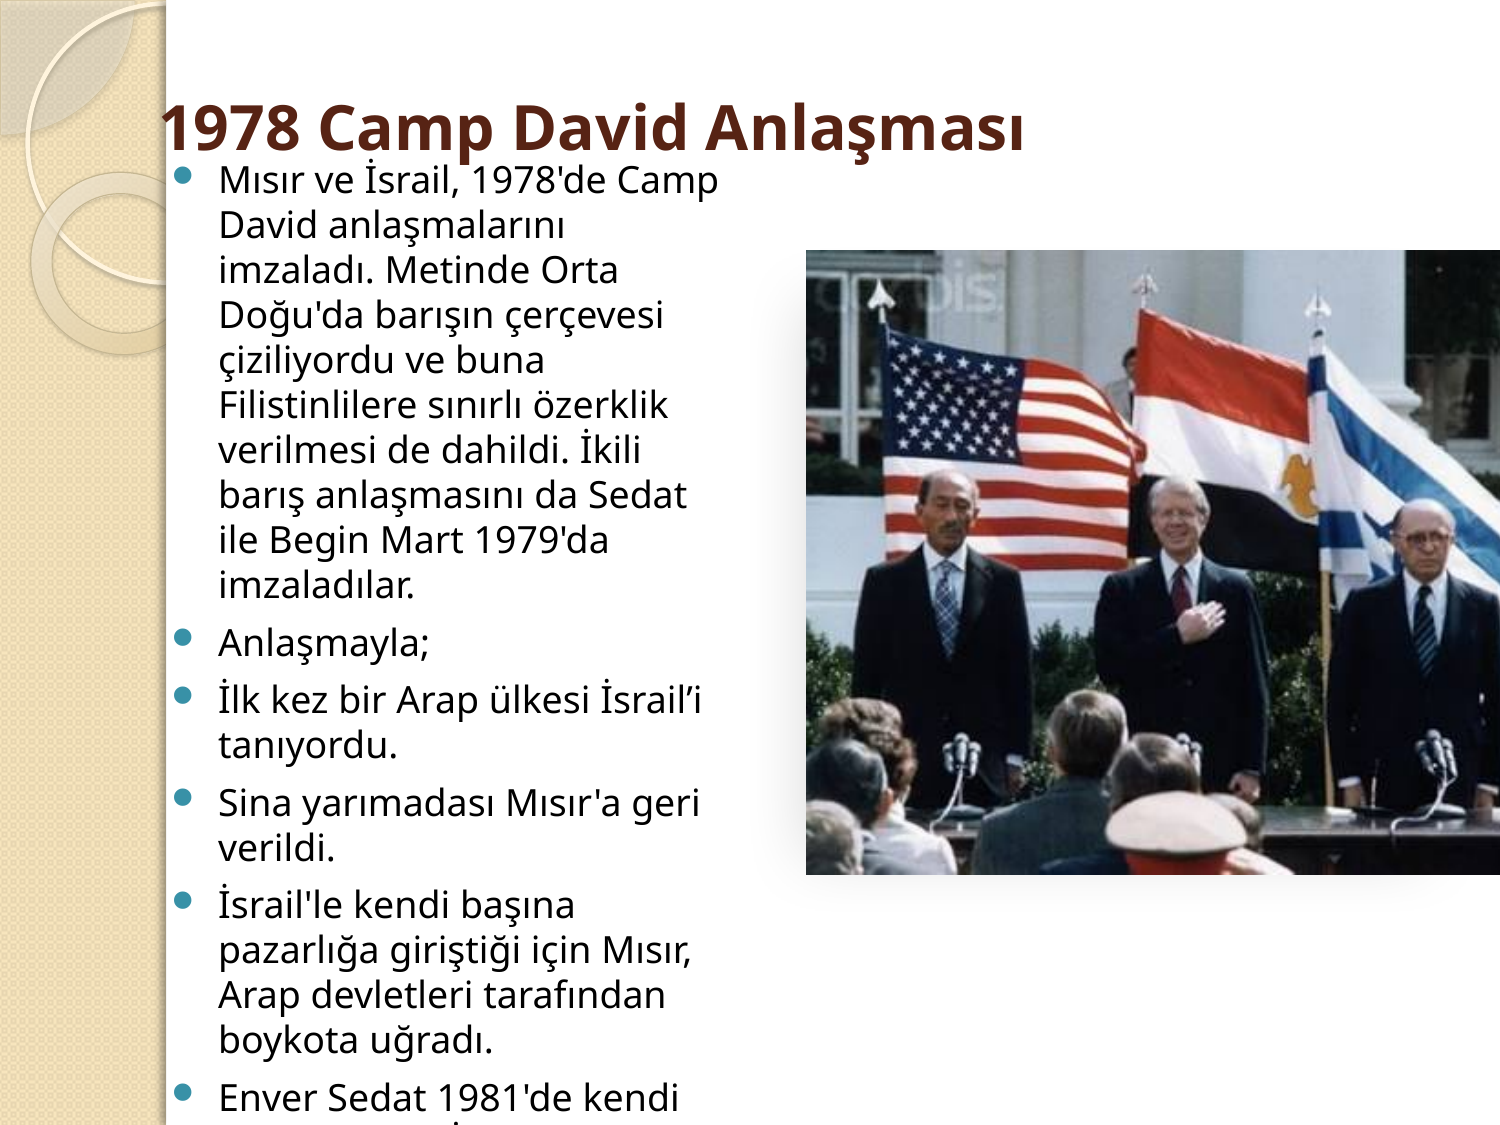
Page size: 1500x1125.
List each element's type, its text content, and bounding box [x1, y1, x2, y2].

title 1978 Camp David Anlaşması [143, 42, 1117, 209]
picture [805, 250, 1500, 875]
list Mısır ve İsrail, 1978'de Camp David anlaşmalarını imzaladı. Metinde Orta Doğu'da barışın çerçevesi çiziliyordu ve buna Filistinlilere sınırlı özerklik verilmesi de dahildi. İkili barış anlaşmasını da Sedat ile Begin Mart 1979'da imzaladılar. Anlaşmayla; İlk kez bir Arap ülkesi İsrail’i tanıyordu. Sina yarımadası Mısır'a geri verildi. İsrail'le kendi başına pazarlığa giriştiği için Mısır, Arap devletleri tarafından boykota uğradı. Enver Sedat 1981'de kendi ordusundaki İslamcı unsurlar tarafından öldürüldü. [143, 149, 744, 598]
